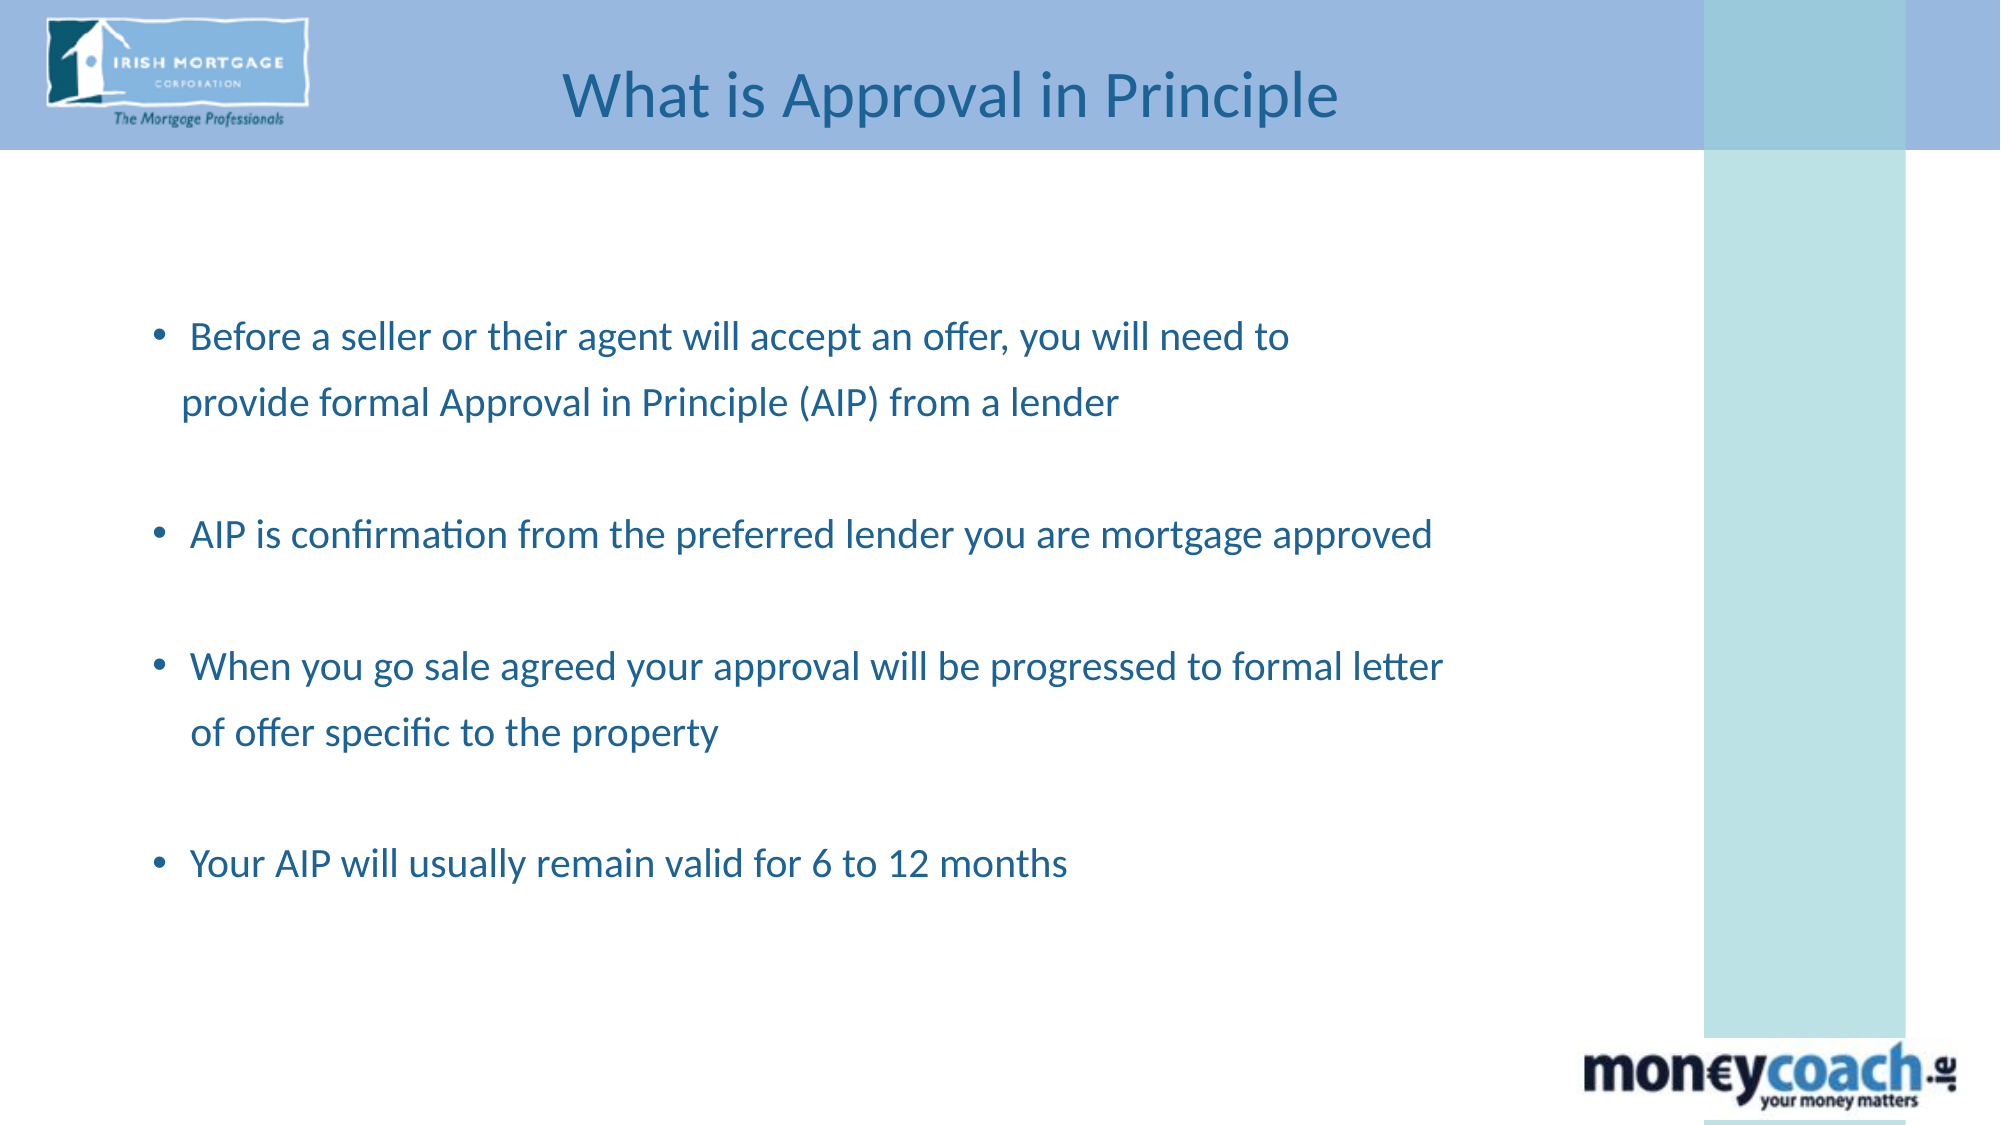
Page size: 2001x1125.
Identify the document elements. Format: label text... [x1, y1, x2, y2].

picture [33, 10, 329, 139]
picture [1576, 1038, 1967, 1120]
list Before a seller or their agent will accept an offer, you will need to provide formal Approval in Principle (AIP) from a lender AIP is confirmation from the preferred lender you are mortgage approved When you go sale agreed your approval will be progressed to formal letter of offer specific to the property Your AIP will usually remain valid for 6 to 12 months [137, 307, 1863, 1021]
title What is Approval in Principle [547, 59, 1863, 132]
